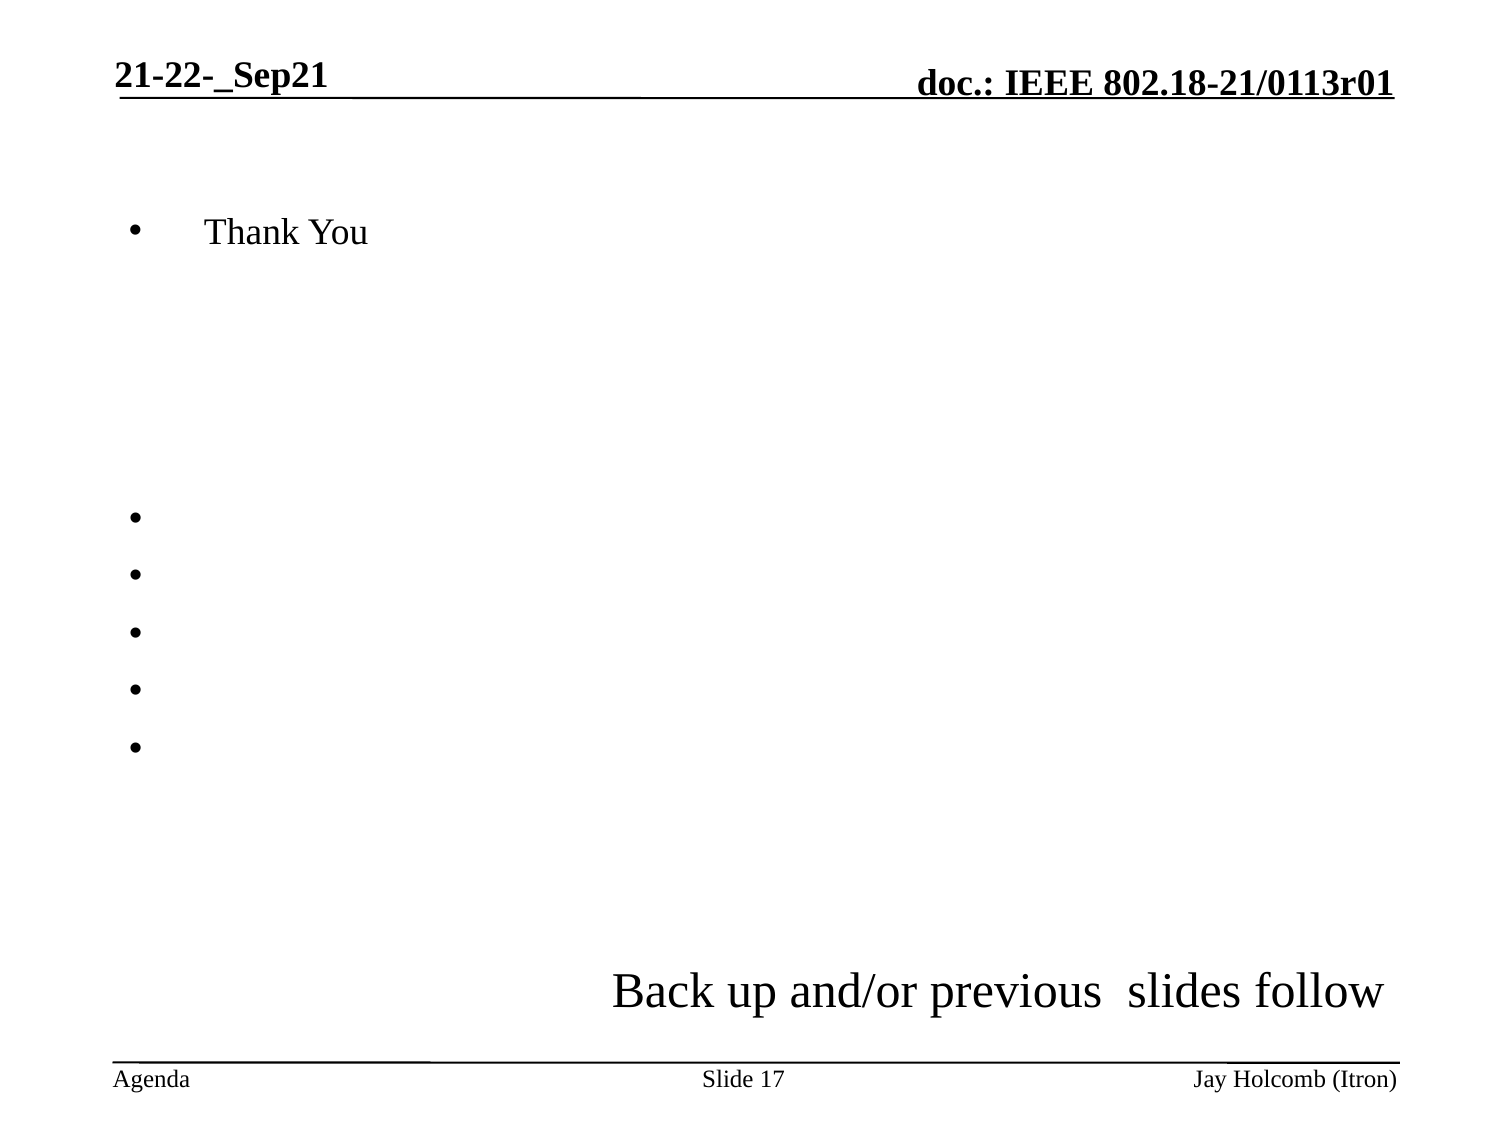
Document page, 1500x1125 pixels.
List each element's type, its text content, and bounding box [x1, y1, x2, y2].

footer Jay Holcomb (Itron) [874, 1061, 1398, 1093]
text_box Back up and/or previous slides follow [574, 949, 1400, 1025]
slide_number Slide 17 [687, 1061, 800, 1123]
text_box [114, 487, 1464, 844]
text_box Thank You [114, 199, 777, 305]
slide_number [114, 49, 478, 95]
